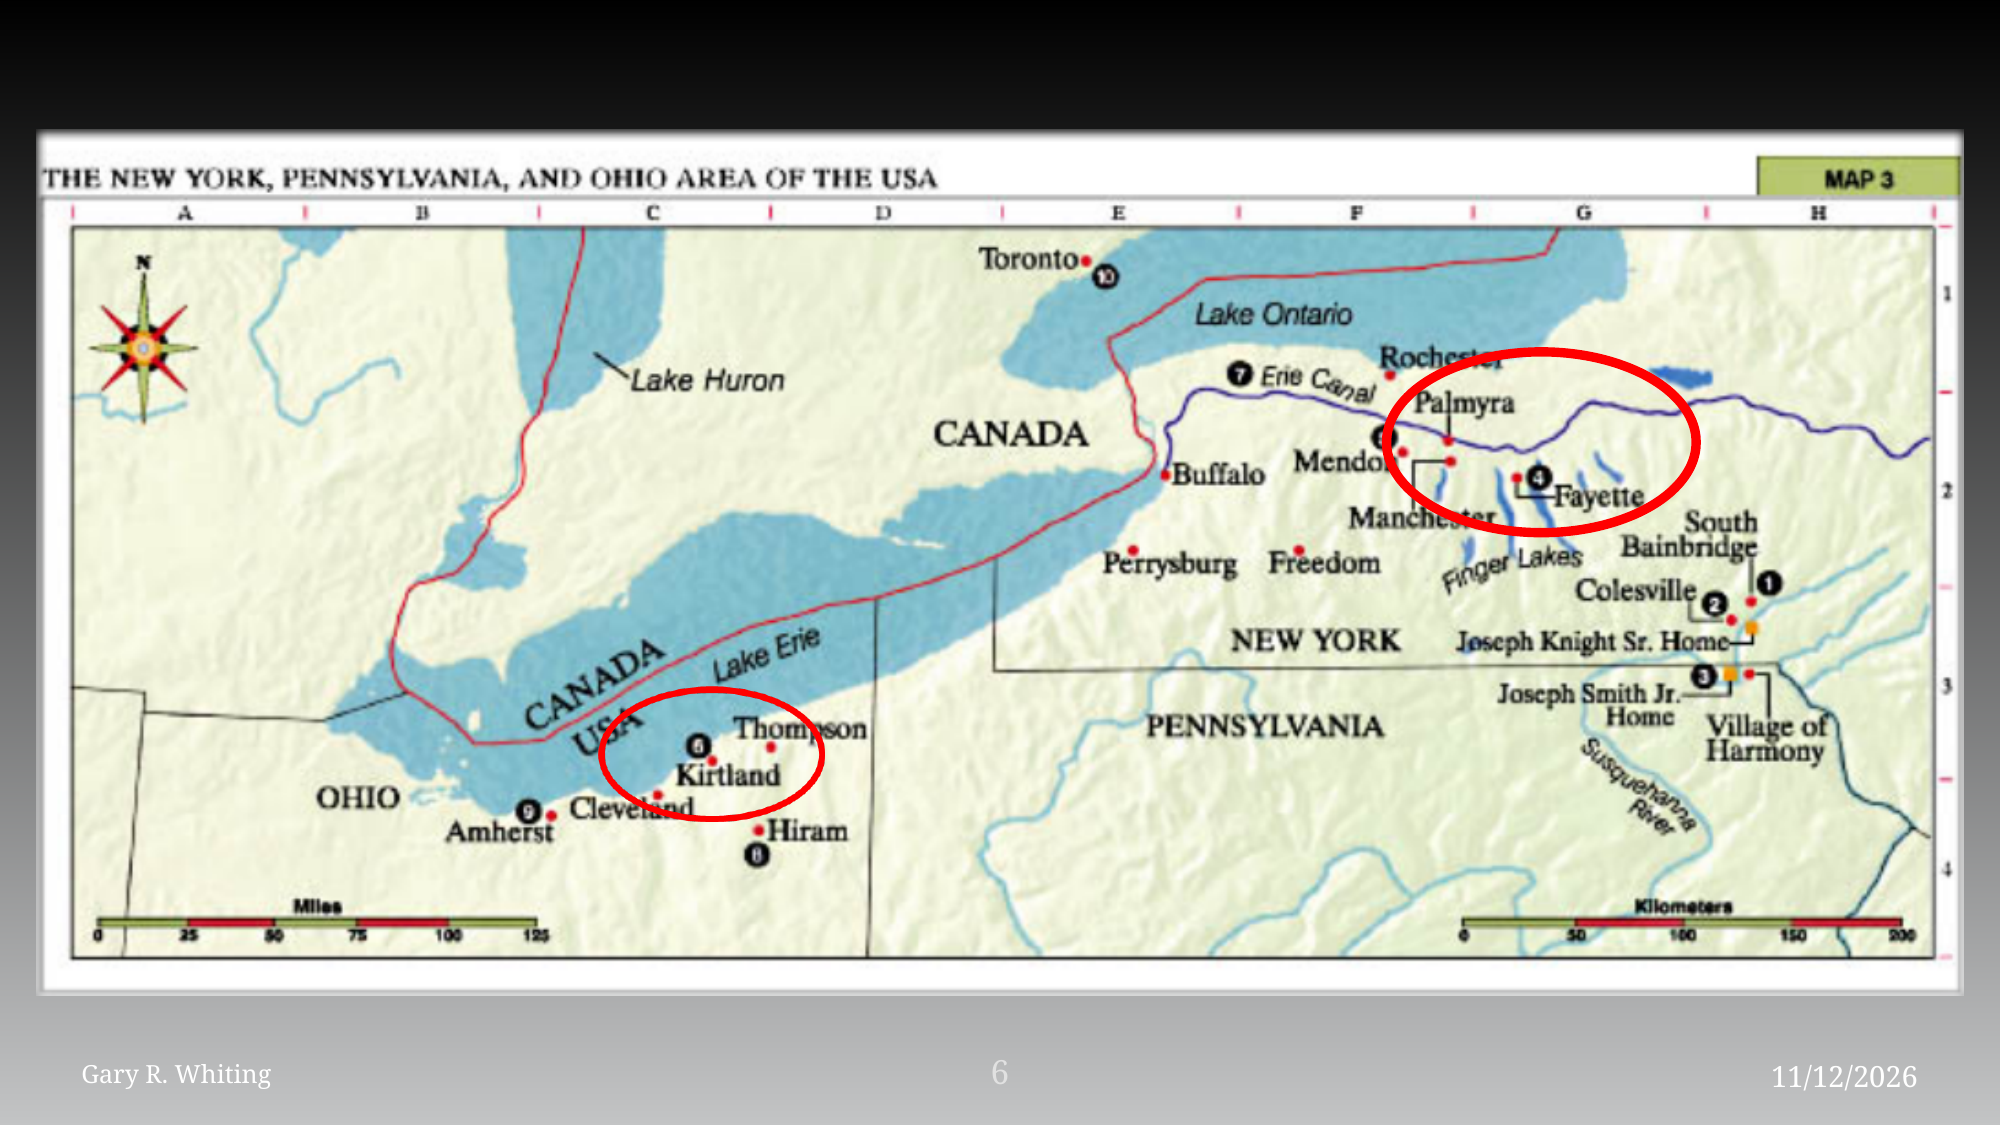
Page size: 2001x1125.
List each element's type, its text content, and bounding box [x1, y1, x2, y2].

footer Gary R. Whiting [66, 1051, 850, 1112]
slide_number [1266, 1050, 1933, 1111]
picture [36, 129, 1964, 996]
slide_number 6 [933, 1037, 1067, 1110]
